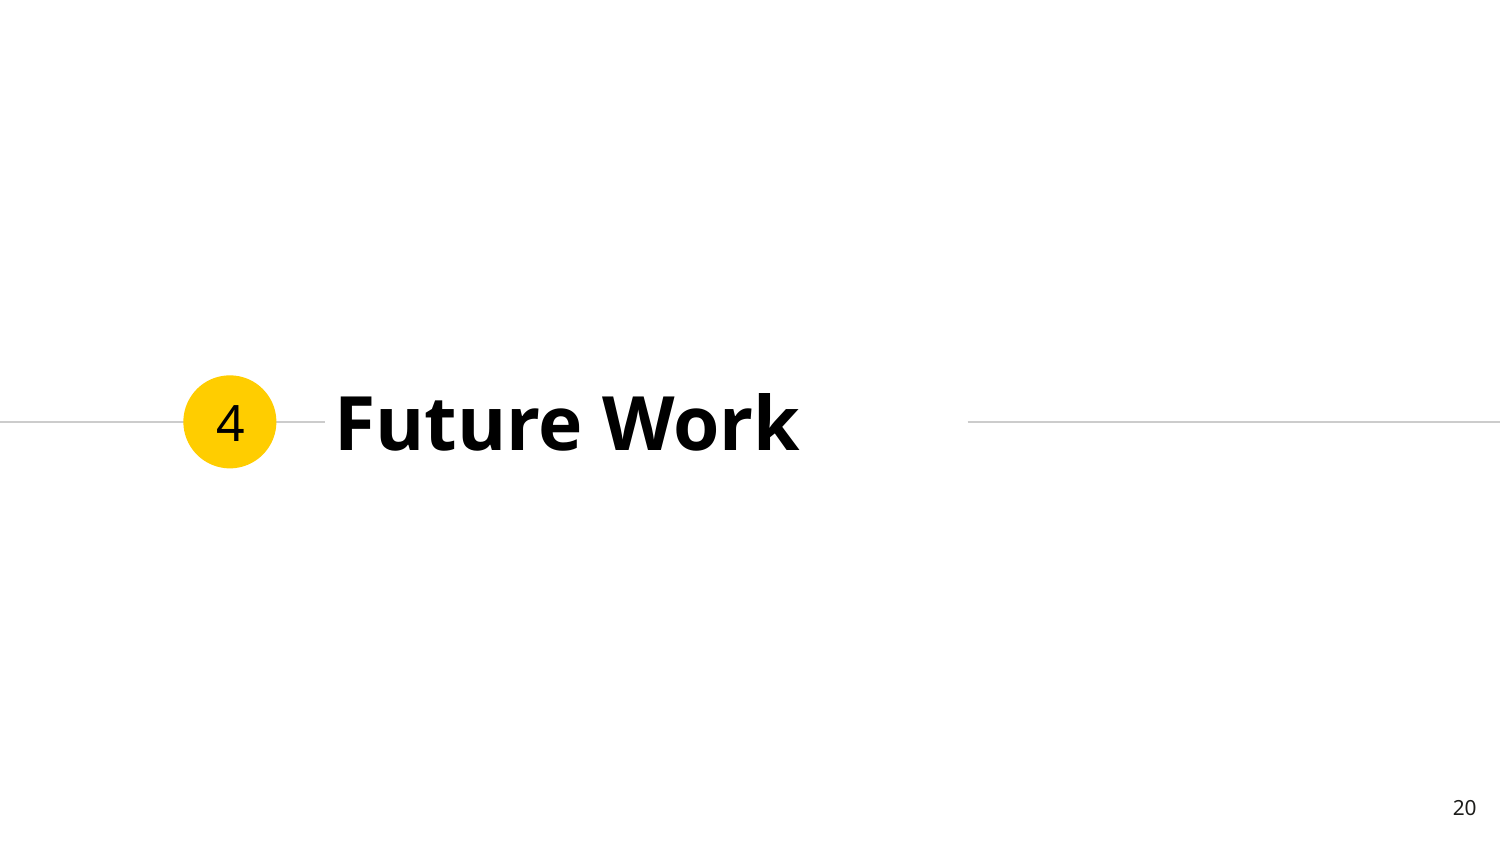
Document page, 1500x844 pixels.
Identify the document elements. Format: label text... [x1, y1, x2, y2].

text_box 4 [186, 375, 276, 468]
title Future Work [319, 290, 1068, 481]
slide_number ‹#› [1401, 779, 1492, 844]
